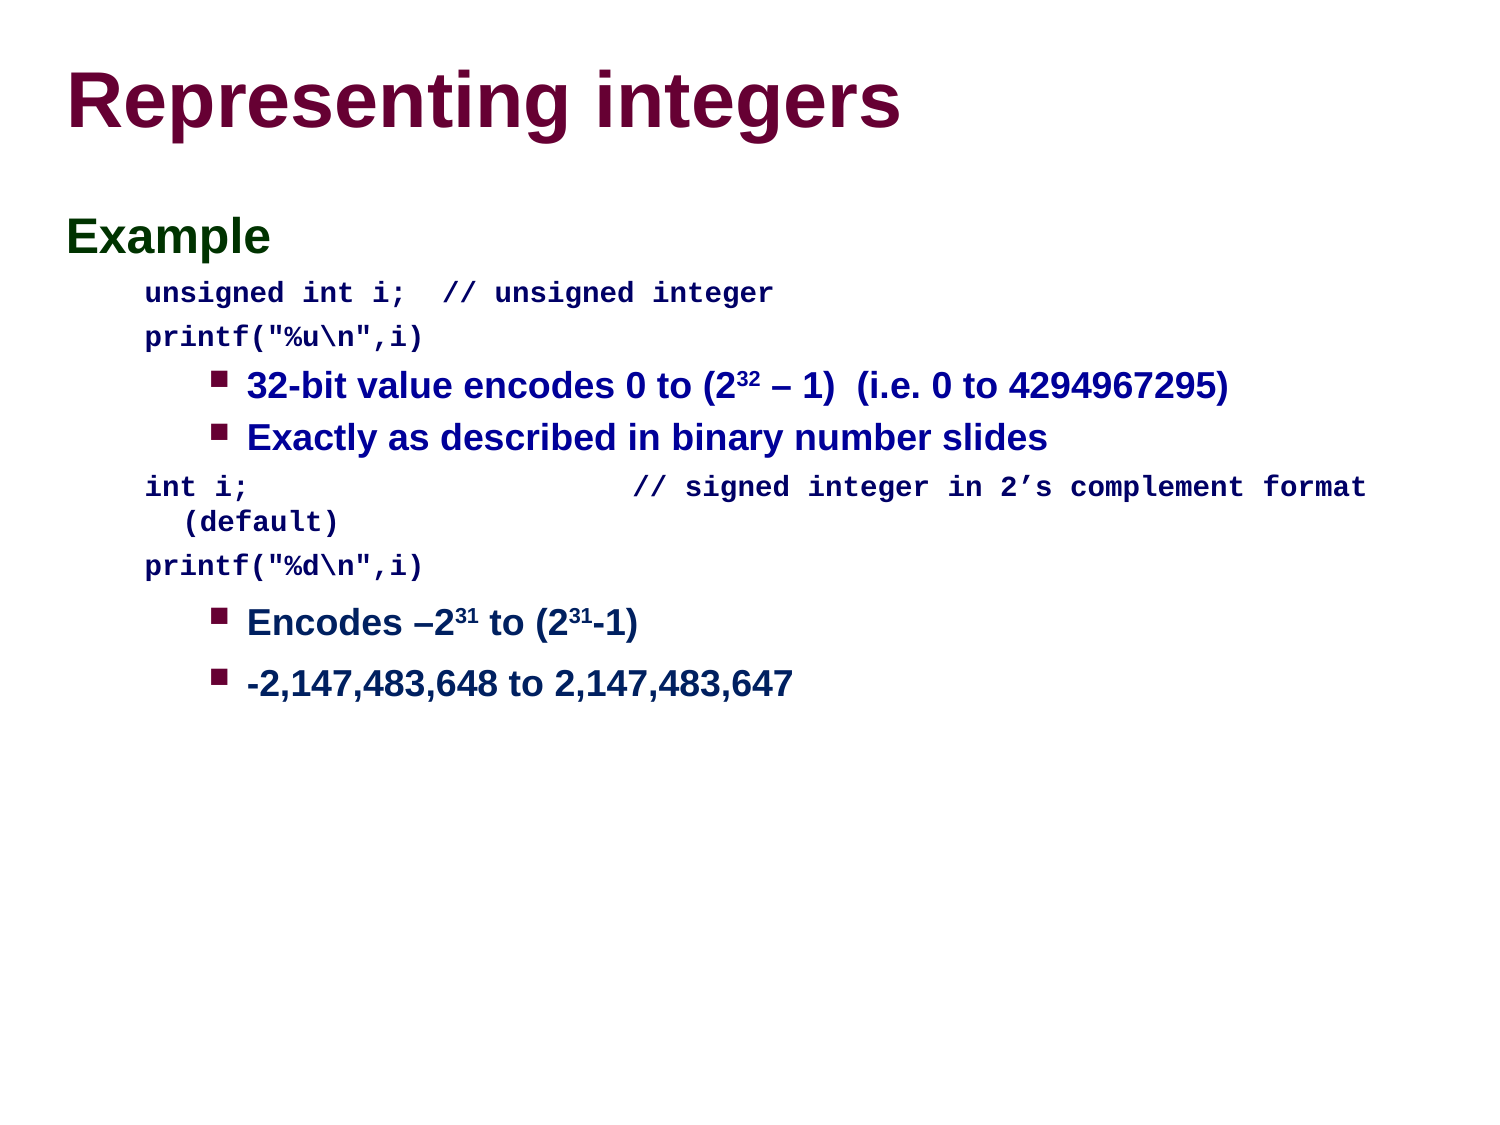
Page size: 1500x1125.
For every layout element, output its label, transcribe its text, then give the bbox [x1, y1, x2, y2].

title Representing integers [66, 40, 1494, 166]
list Example unsigned int i; // unsigned integer printf("%u\n",i) 32-bit value encodes 0 to (232 – 1) (i.e. 0 to 4294967295) Exactly as described in binary number slides int i; // signed integer in 2’s complement format (default) printf("%d\n",i) Encodes –231 to (231-1) -2,147,483,648 to 2,147,483,647 [47, 199, 1408, 1055]
